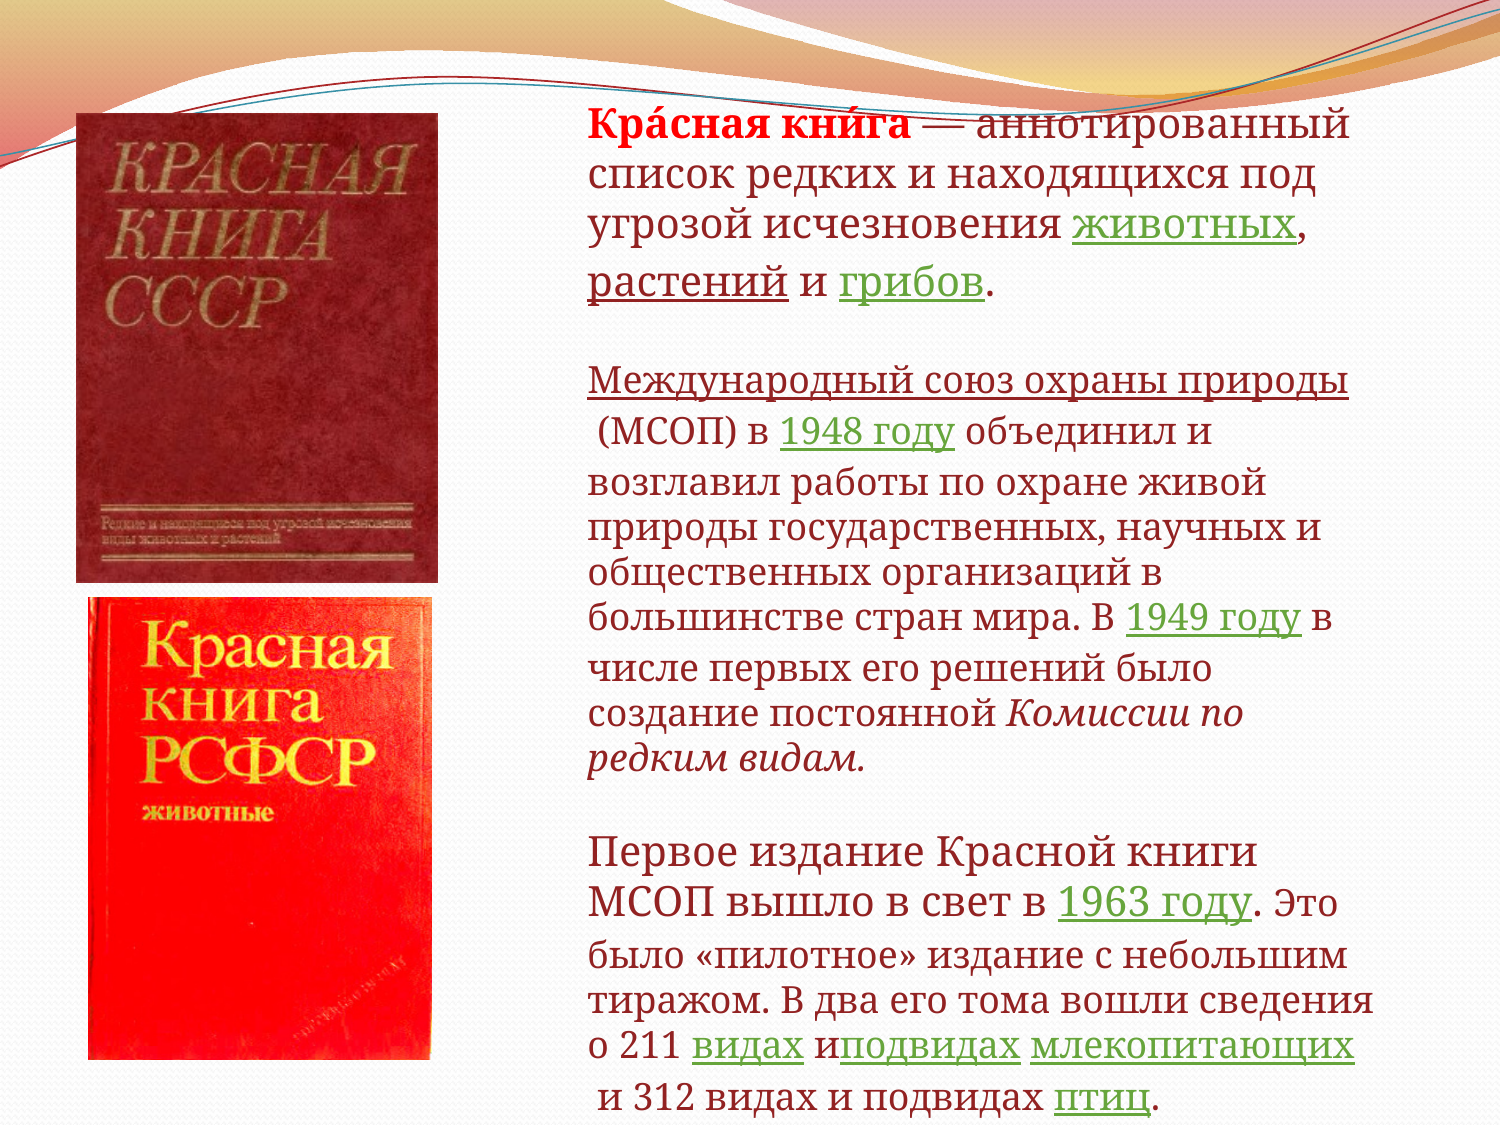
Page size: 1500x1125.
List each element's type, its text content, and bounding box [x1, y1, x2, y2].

picture [76, 113, 438, 583]
text_box Кра́сная кни́га — аннотированный список редких и находящихся под угрозой исчезновения животных, растений и грибов. Международный союз охраны природы (МСОП) в 1948 году объединил и возглавил работы по охране живой природы государственных, научных и общественных организаций в большинстве стран мира. В 1949 году в числе первых его решений было создание постоянной Комиссии по редким видам. Первое издание Красной книги МСОП вышло в свет в 1963 году. Это было «пилотное» издание с небольшим тиражом. В два его тома вошли сведения о 211 видах иподвидах млекопитающих и 312 видах и подвидах птиц. [572, 89, 1400, 1125]
picture [88, 597, 432, 1061]
